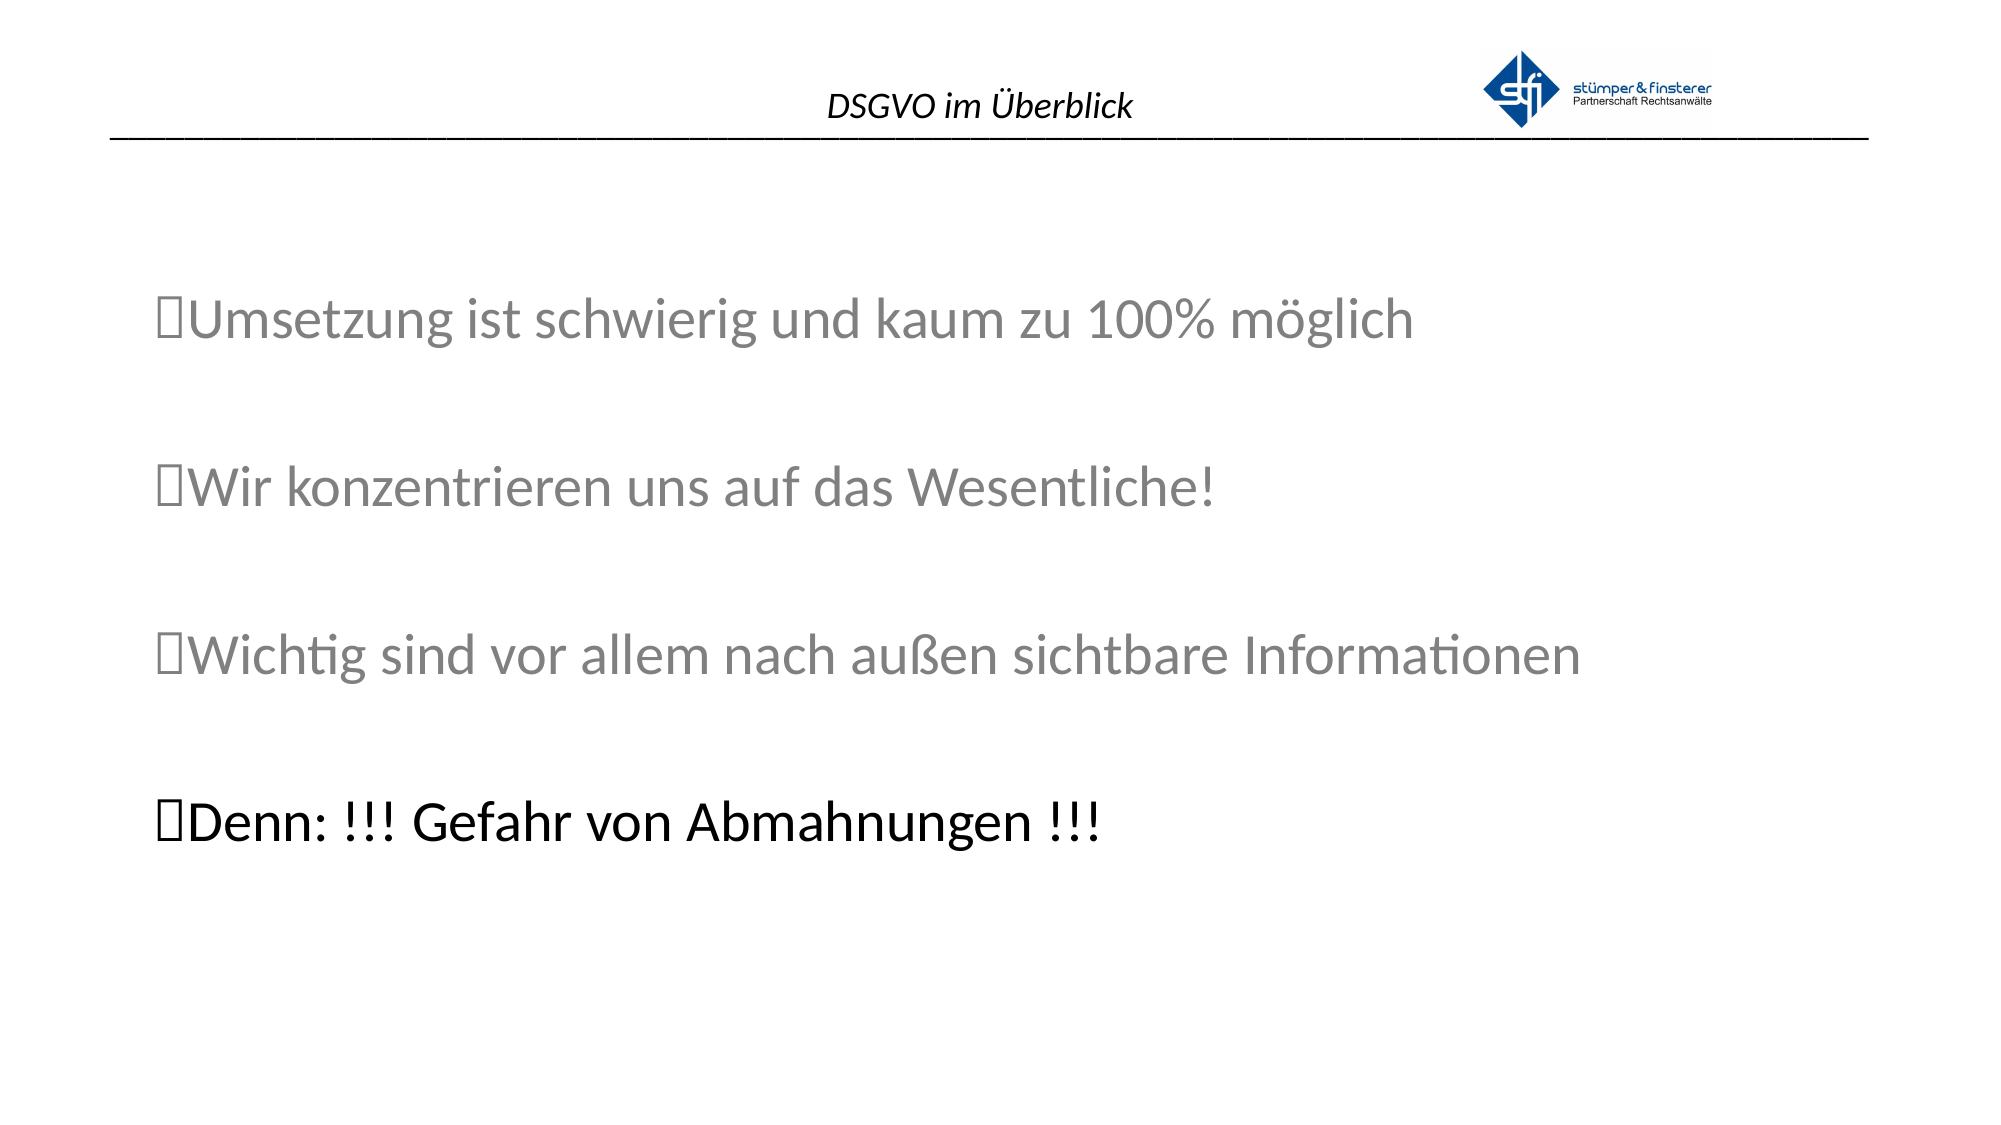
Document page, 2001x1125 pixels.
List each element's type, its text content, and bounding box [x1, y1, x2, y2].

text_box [94, 46, 1906, 151]
list Umsetzung ist schwierig und kaum zu 100% möglich Wir konzentrieren uns auf das Wesentliche! Wichtig sind vor allem nach außen sichtbare Informationen Denn: !!! Gefahr von Abmahnungen !!! [137, 190, 1863, 1014]
